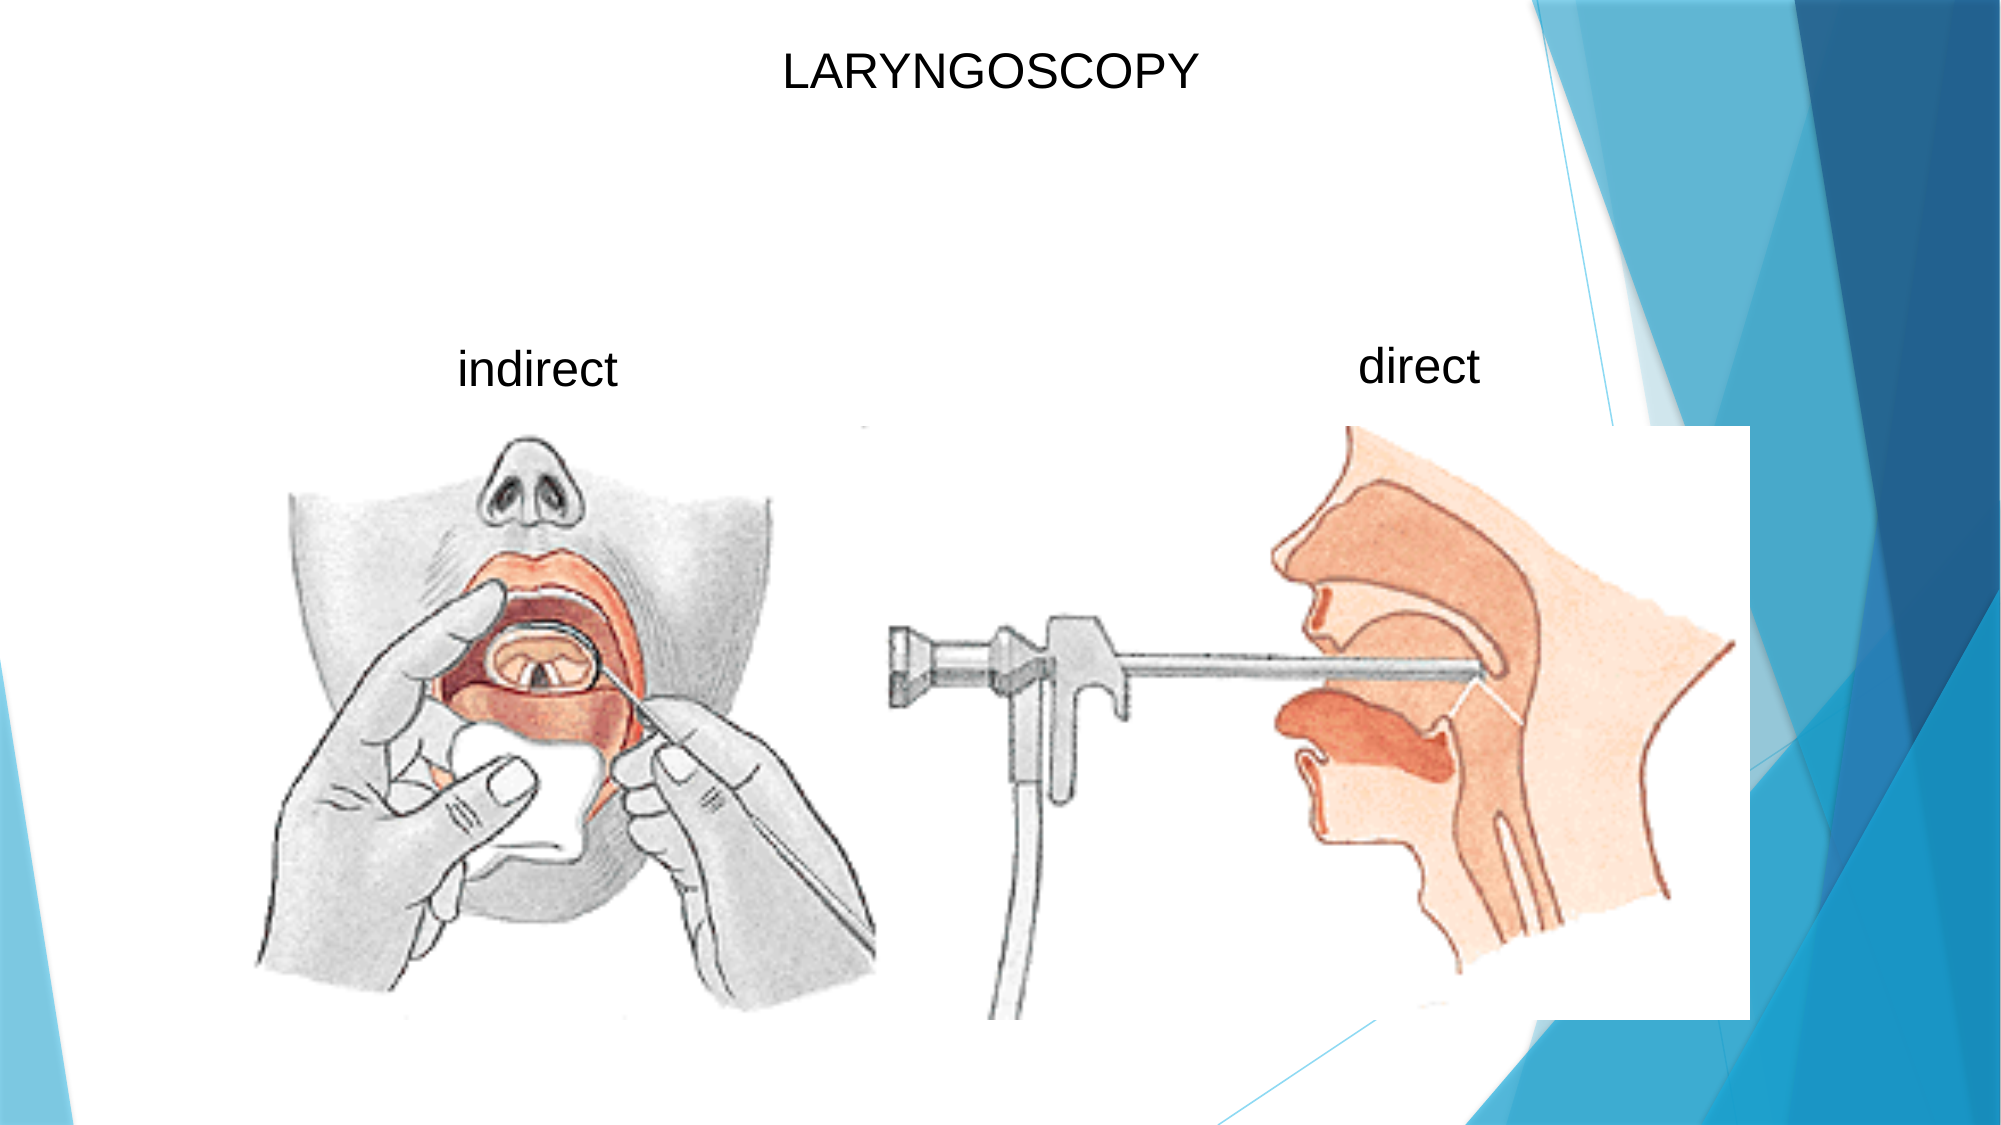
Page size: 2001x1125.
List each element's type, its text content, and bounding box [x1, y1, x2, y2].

picture [249, 426, 1751, 1021]
text_box direct [1343, 326, 1496, 401]
text_box LARYNGOSCOPY [767, 30, 1216, 106]
text_box indirect [442, 329, 634, 405]
